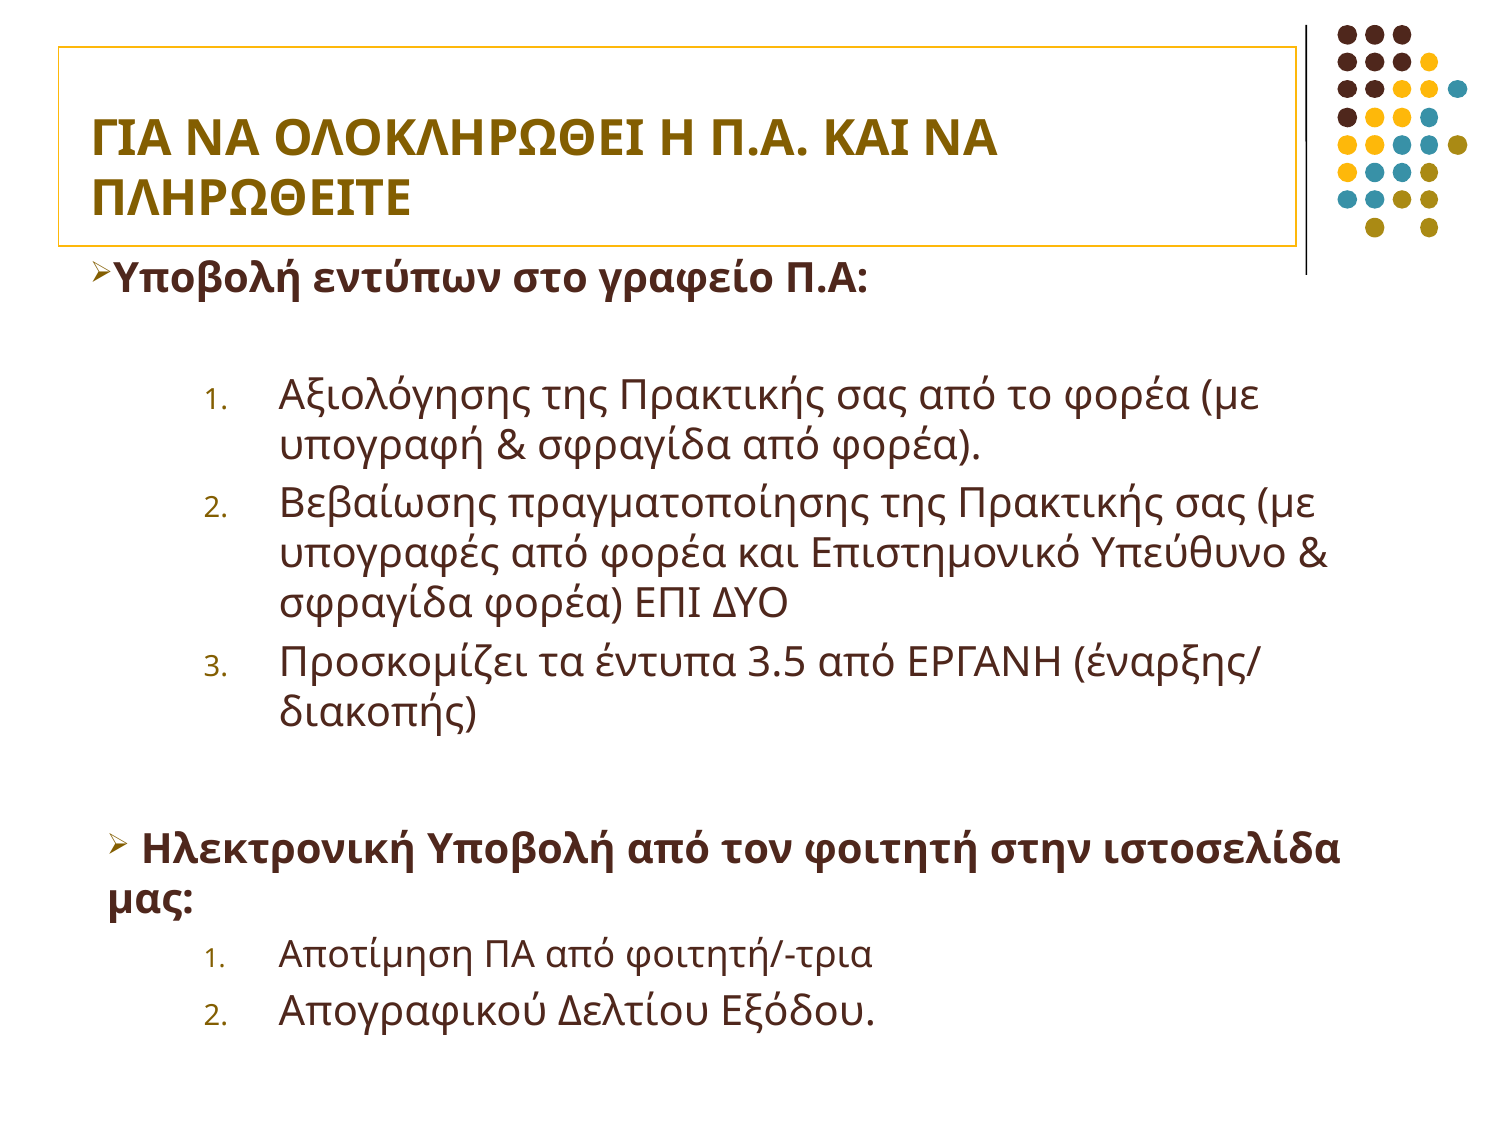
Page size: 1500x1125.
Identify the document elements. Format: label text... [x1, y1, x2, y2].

list Υποβολή εντύπων στο γραφείο Π.Α: Αξιολόγησης της Πρακτικής σας από το φορέα (με υπογραφή & σφραγίδα από φορέα). Βεβαίωσης πραγματοποίησης της Πρακτικής σας (με υπογραφές από φορέα και Επιστημονικό Υπεύθυνο & σφραγίδα φορέα) ΕΠΙ ΔΥΟ Προσκομίζει τα έντυπα 3.5 από ΕΡΓΑΝΗ (έναρξης/ διακοπής) Ηλεκτρονική Υποβολή από τον φοιτητή στην ιστοσελίδα μας: Αποτίμηση ΠΑ από φοιτητή/-τρια Απογραφικού Δελτίου Εξόδου. [74, 243, 1426, 1006]
title ΓΙΑ ΝΑ ΟΛΟΚΛΗΡΩΘΕΙ Η Π.Α. ΚΑΙ ΝΑ ΠΛΗΡΩΘΕΙΤΕ [74, 19, 1313, 233]
text_box [58, 46, 1297, 247]
